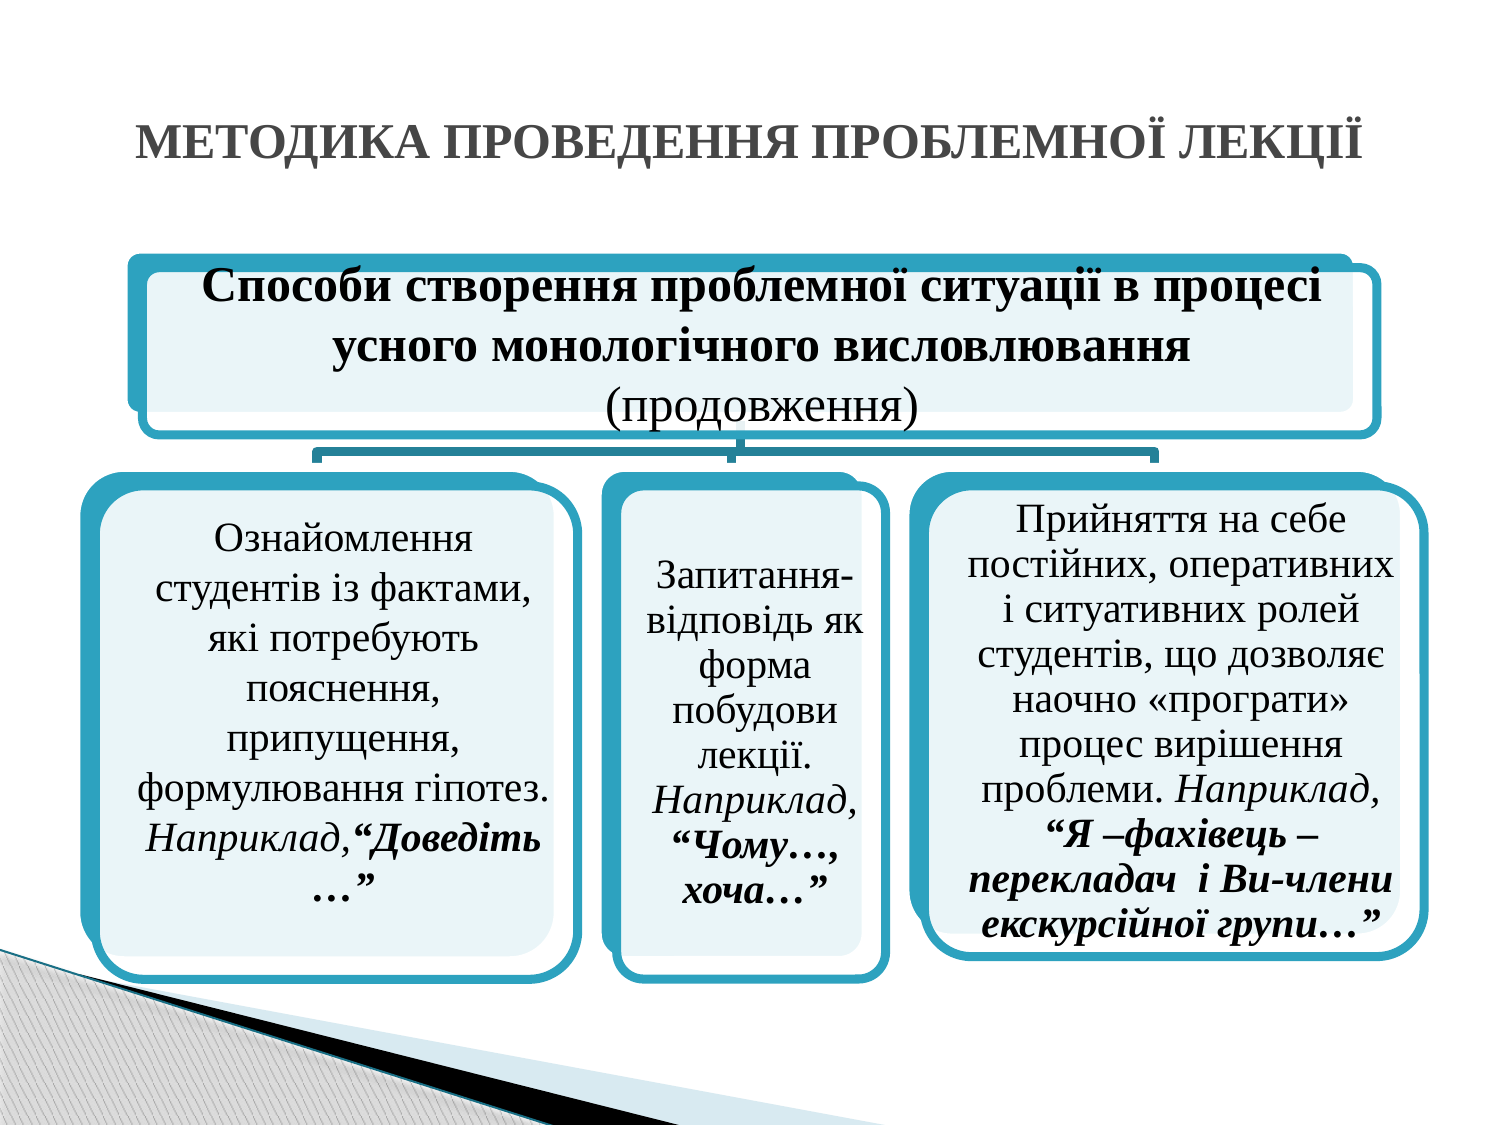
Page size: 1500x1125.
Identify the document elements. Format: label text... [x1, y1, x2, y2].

title Методика проведення проблемної лекції [75, 45, 1425, 233]
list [74, 242, 1426, 986]
